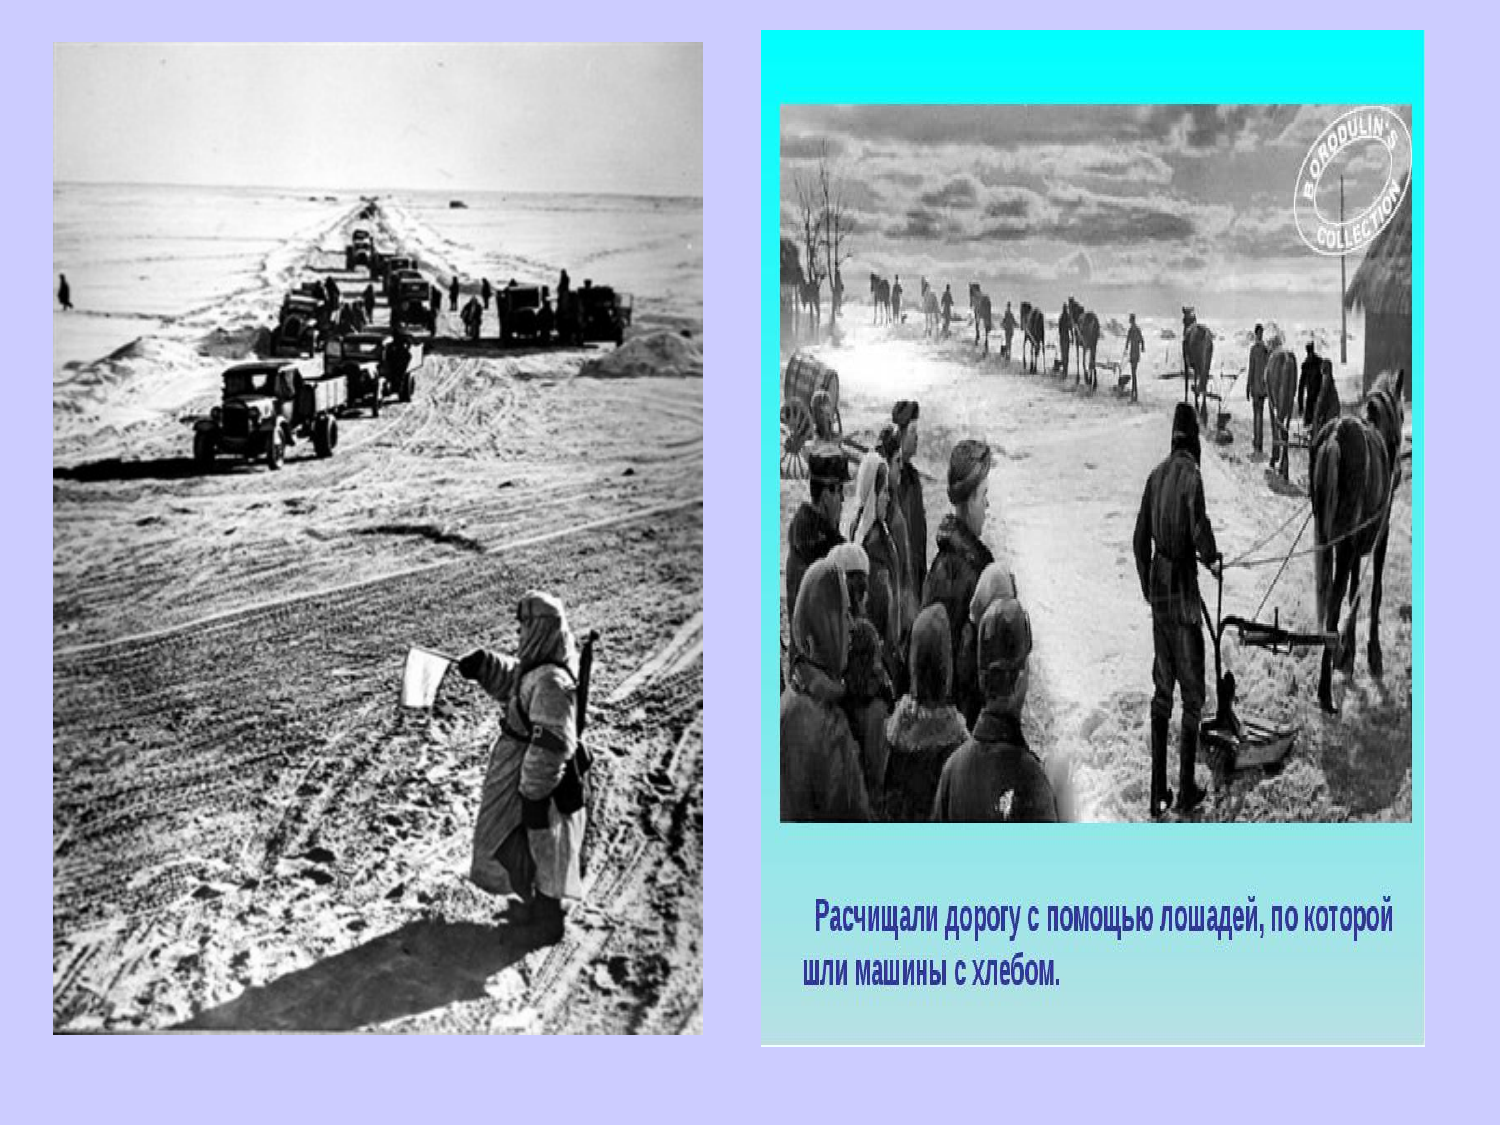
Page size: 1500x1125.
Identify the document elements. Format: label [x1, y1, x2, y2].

list [761, 30, 1426, 1047]
list [52, 42, 703, 1036]
